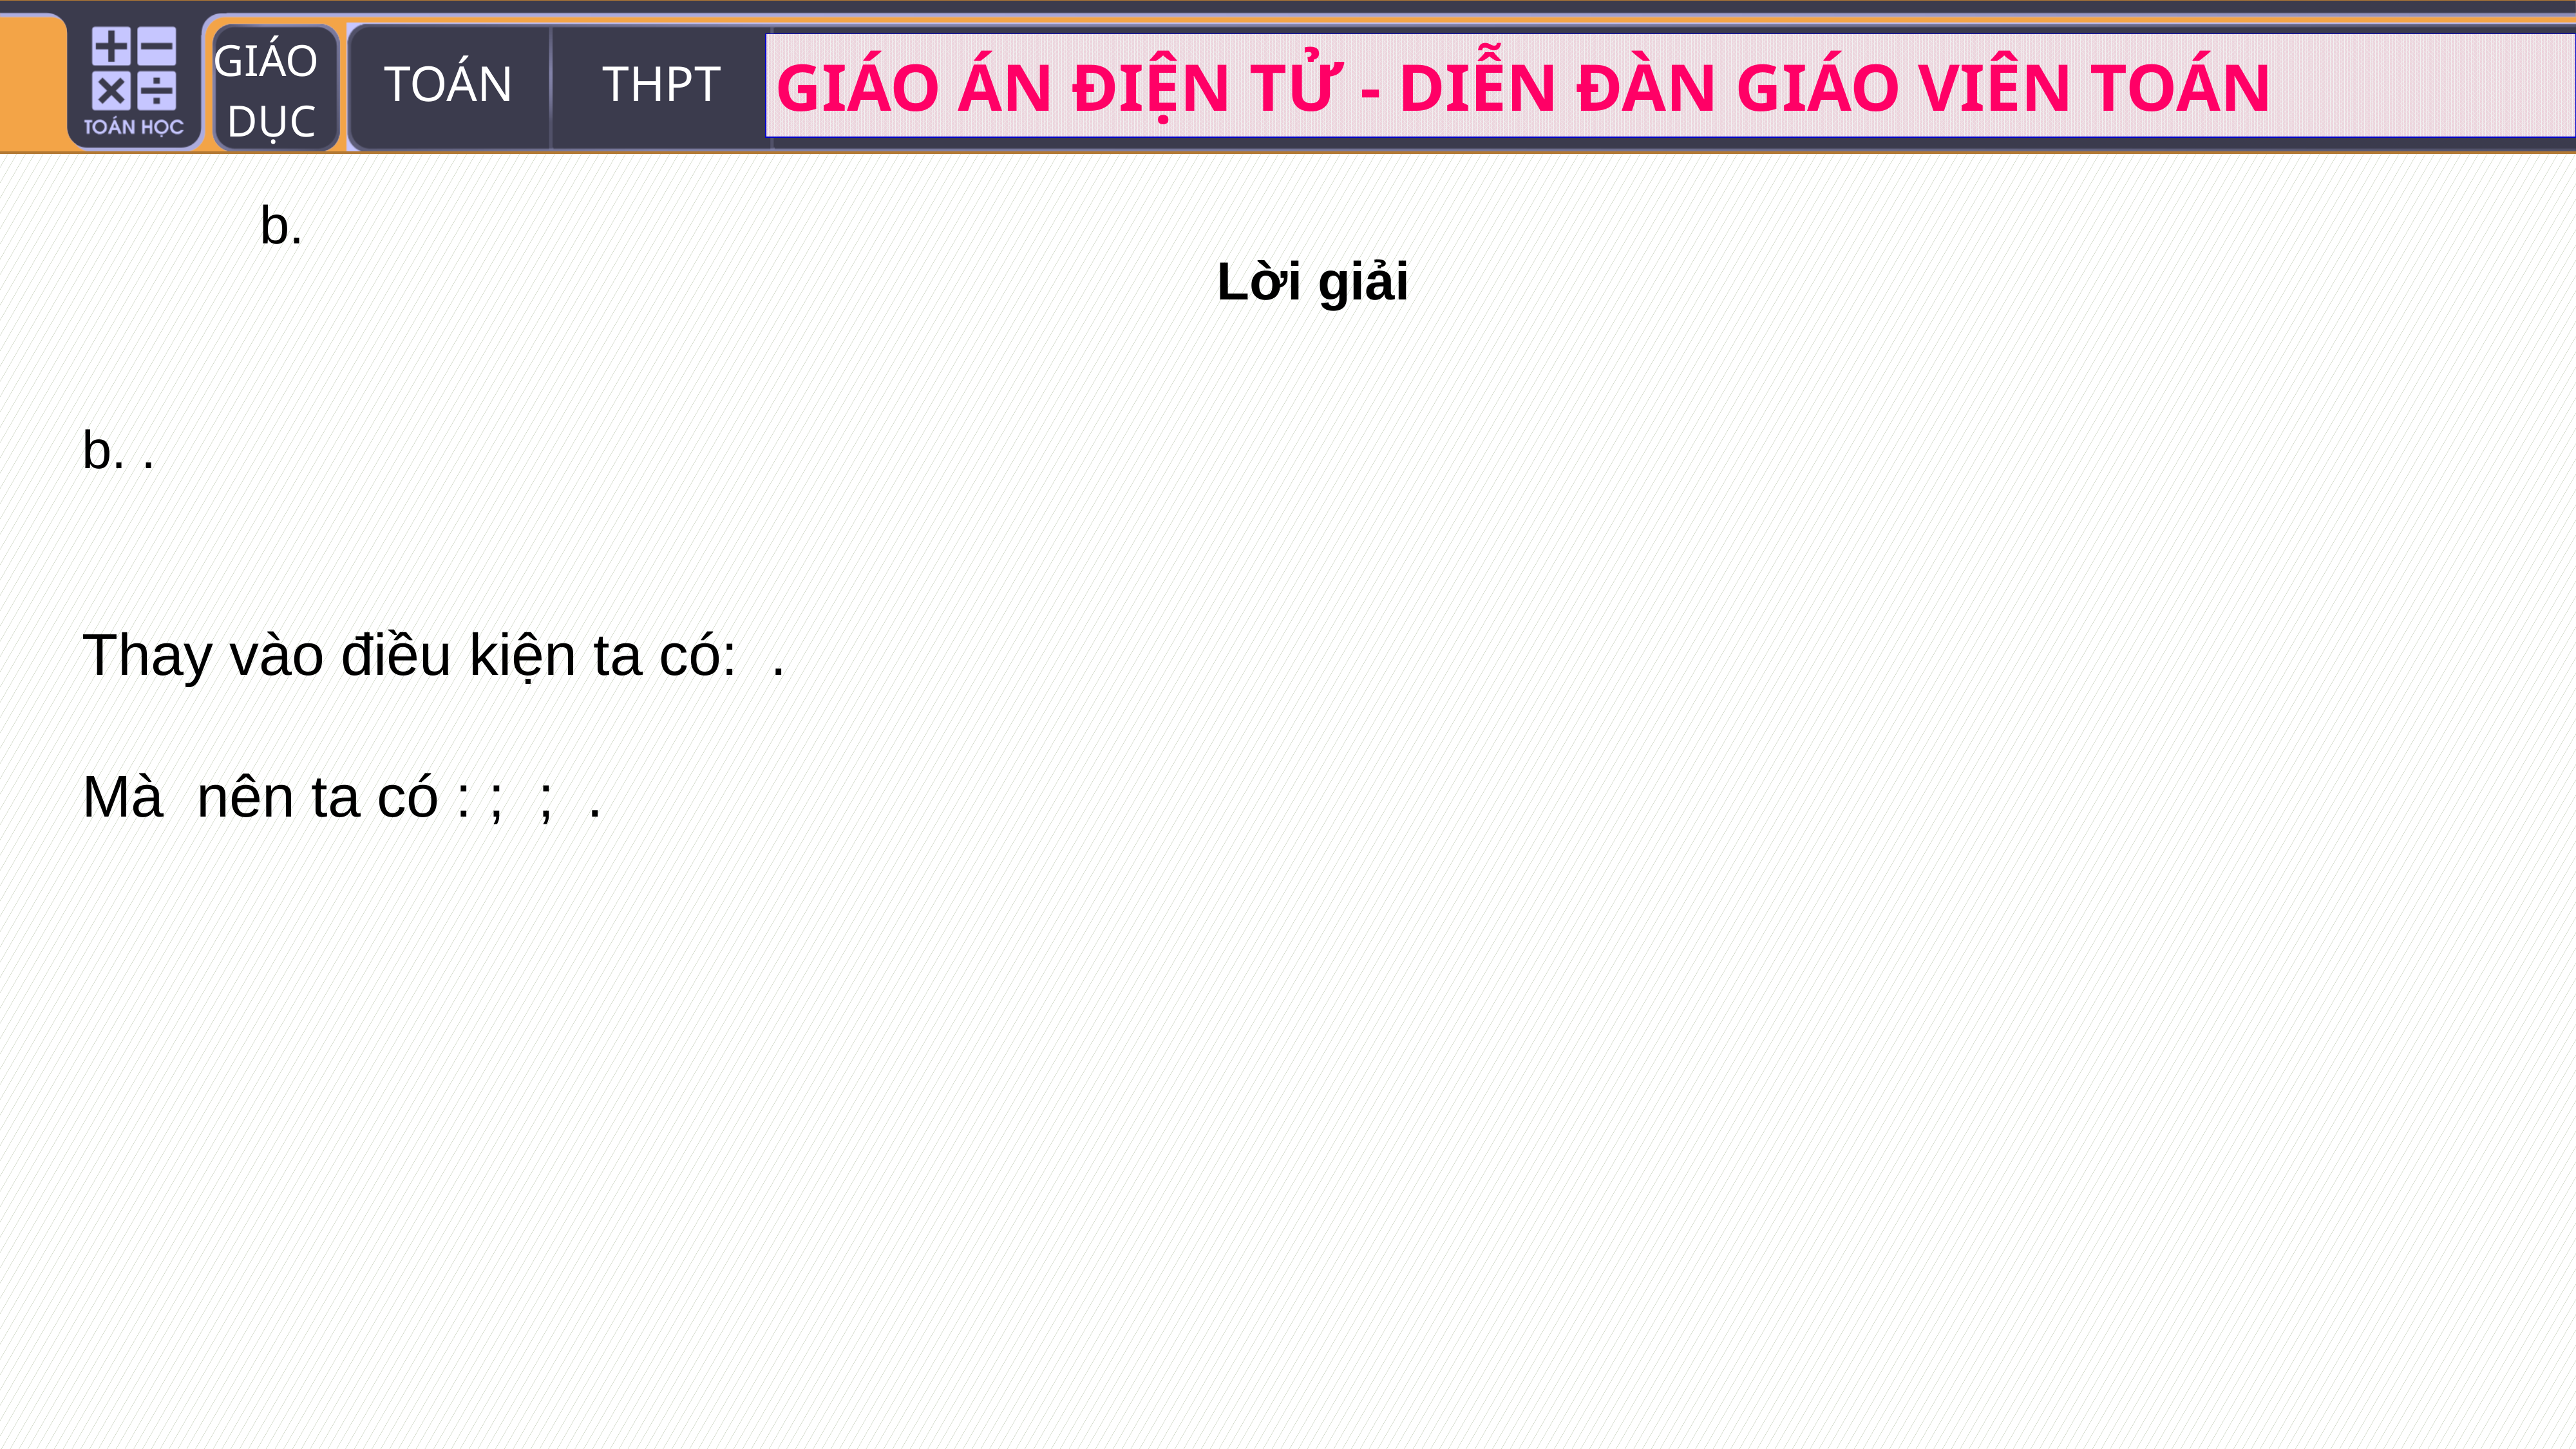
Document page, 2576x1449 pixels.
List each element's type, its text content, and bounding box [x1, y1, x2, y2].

text_box Lời giải [1192, 241, 1420, 315]
